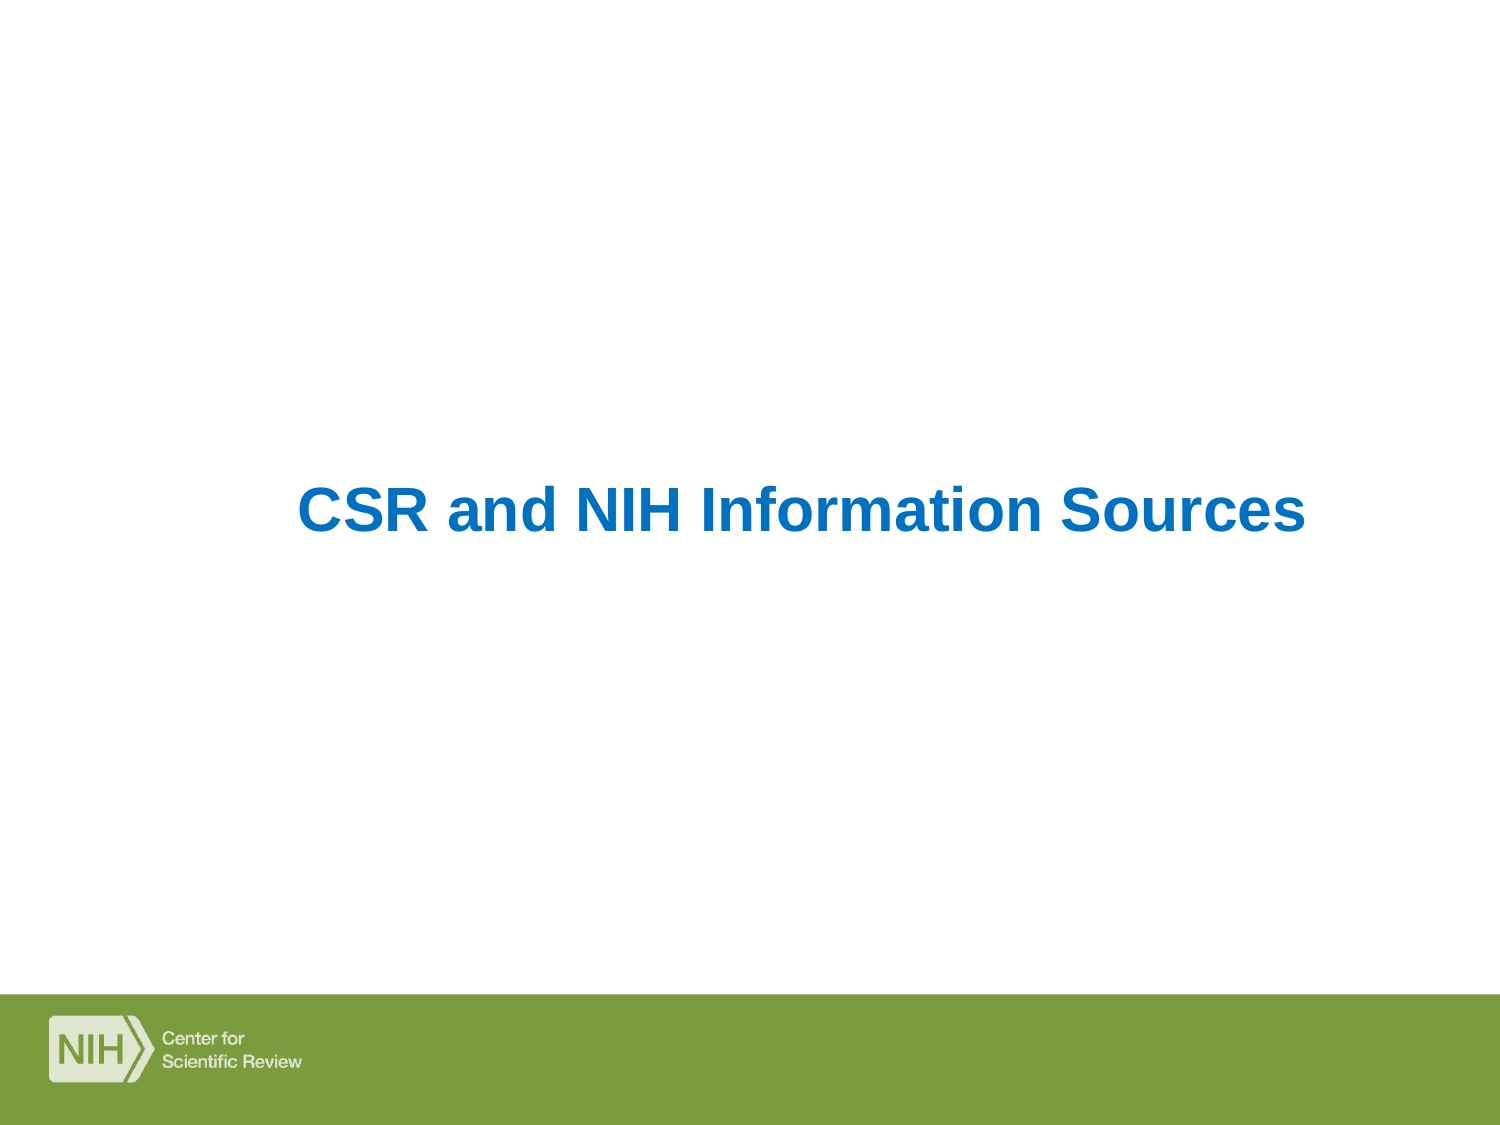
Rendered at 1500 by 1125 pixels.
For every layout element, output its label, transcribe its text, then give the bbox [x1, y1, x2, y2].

picture [0, 0, 1500, 1125]
title CSR and NIH Information Sources [215, 412, 1391, 600]
